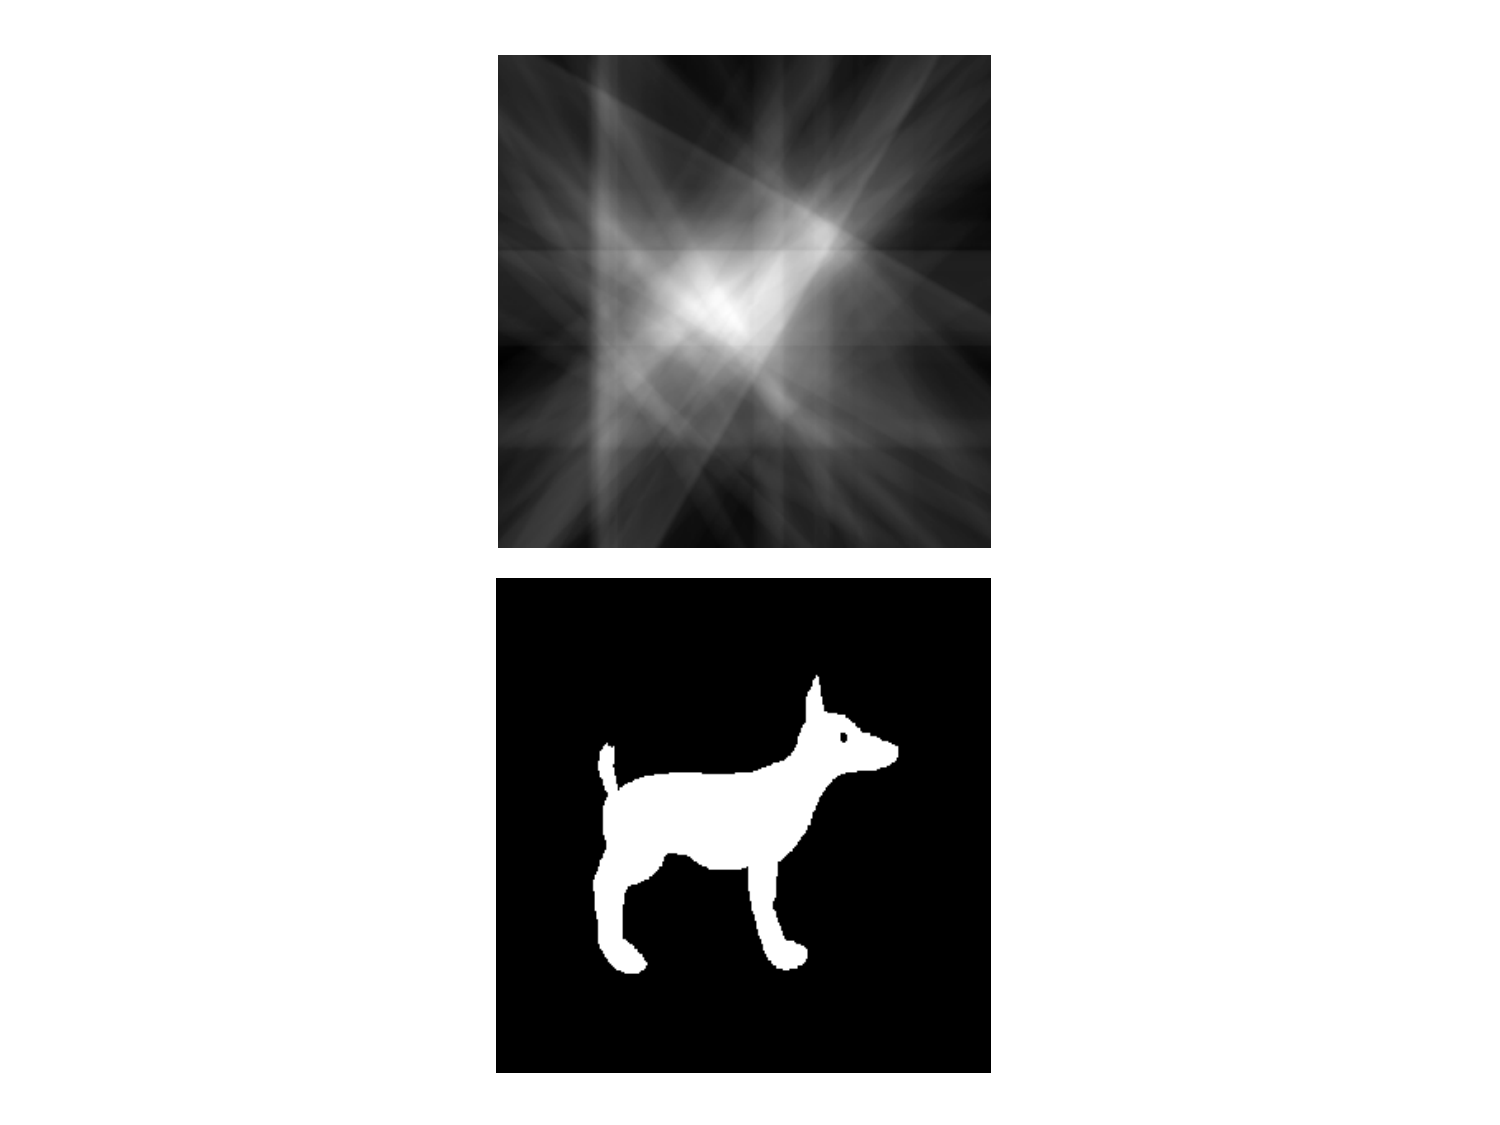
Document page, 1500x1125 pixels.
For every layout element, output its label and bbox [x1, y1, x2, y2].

picture [498, 54, 991, 548]
picture [496, 578, 991, 1073]
